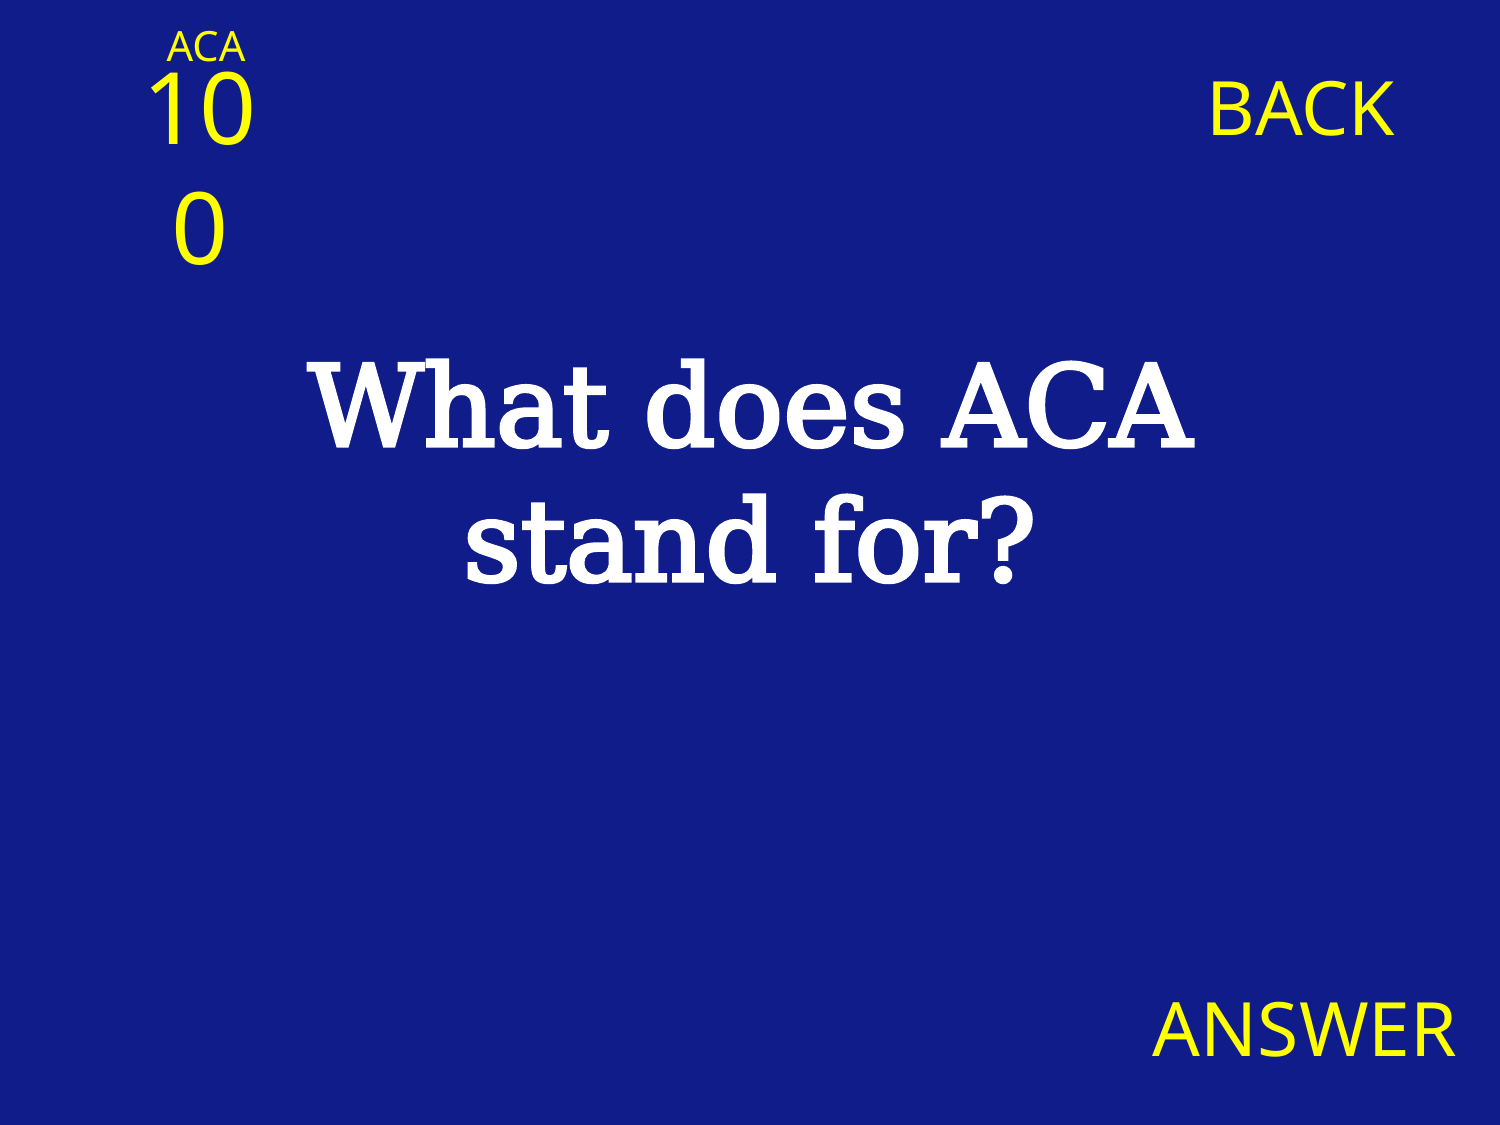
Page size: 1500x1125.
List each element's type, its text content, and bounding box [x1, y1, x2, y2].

text_box What does ACA stand for? [149, 325, 1350, 611]
text_box BACK [1045, 53, 1050, 159]
text_box [1050, 0, 1500, 203]
text_box 100 [99, 37, 300, 293]
text_box ACA [0, 12, 425, 78]
text_box [1050, 922, 1500, 1125]
